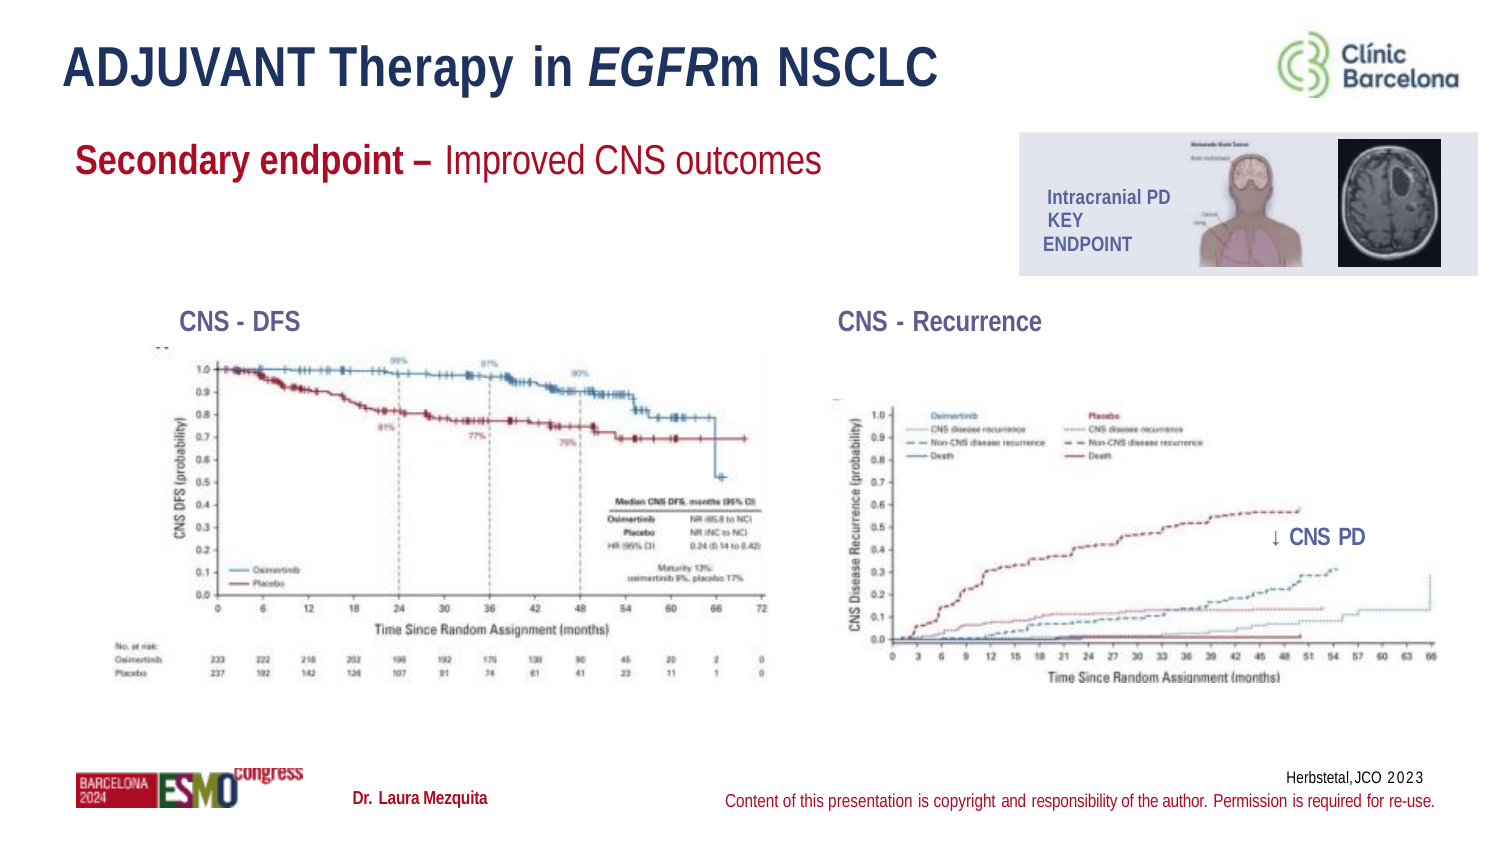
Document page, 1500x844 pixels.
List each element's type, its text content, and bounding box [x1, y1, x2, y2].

picture [1171, 139, 1324, 267]
picture [1263, 13, 1463, 98]
picture [112, 347, 769, 686]
text_box Intracranial PD KEY ENDPOINT [1041, 182, 1171, 235]
text_box [1019, 132, 1479, 276]
text_box Dr. Laura Mezquita [350, 787, 491, 811]
text_box ADJUVANT Therapy in EGFRm NSCLC Secondary endpoint – Improved CNS outcomes [59, 38, 947, 185]
picture [1338, 139, 1441, 267]
picture [76, 768, 303, 808]
text_box Herbstetal,JCO 2023 Content of this presentation is copyright and responsibility of the author. Permission is required for re-use. [723, 767, 1446, 813]
text_box CNS - DFS CNS - Recurrence [177, 306, 1049, 339]
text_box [799, 399, 1439, 683]
